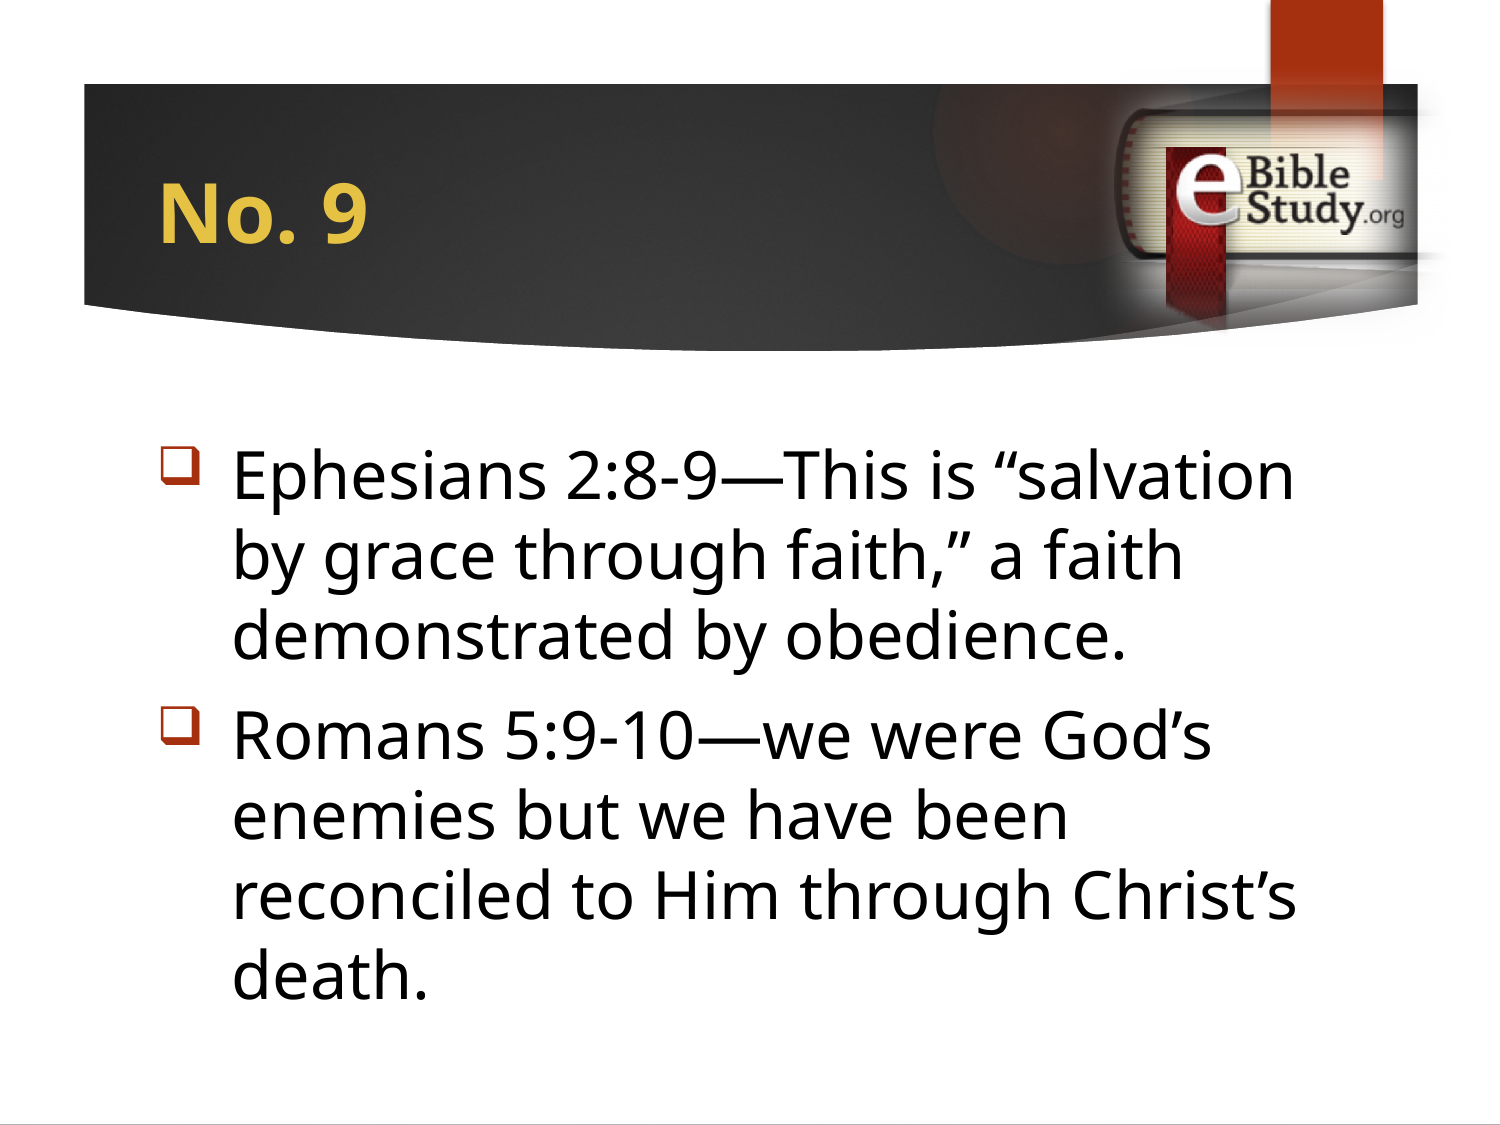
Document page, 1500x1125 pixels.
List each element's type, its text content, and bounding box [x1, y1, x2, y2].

list Ephesians 2:8-9—This is “salvation by grace through faith,” a faith demonstrated by obedience. Romans 5:9-10—we were God’s enemies but we have been reconciled to Him through Christ’s death. [141, 425, 1400, 1005]
title No. 9 [141, 151, 1188, 269]
